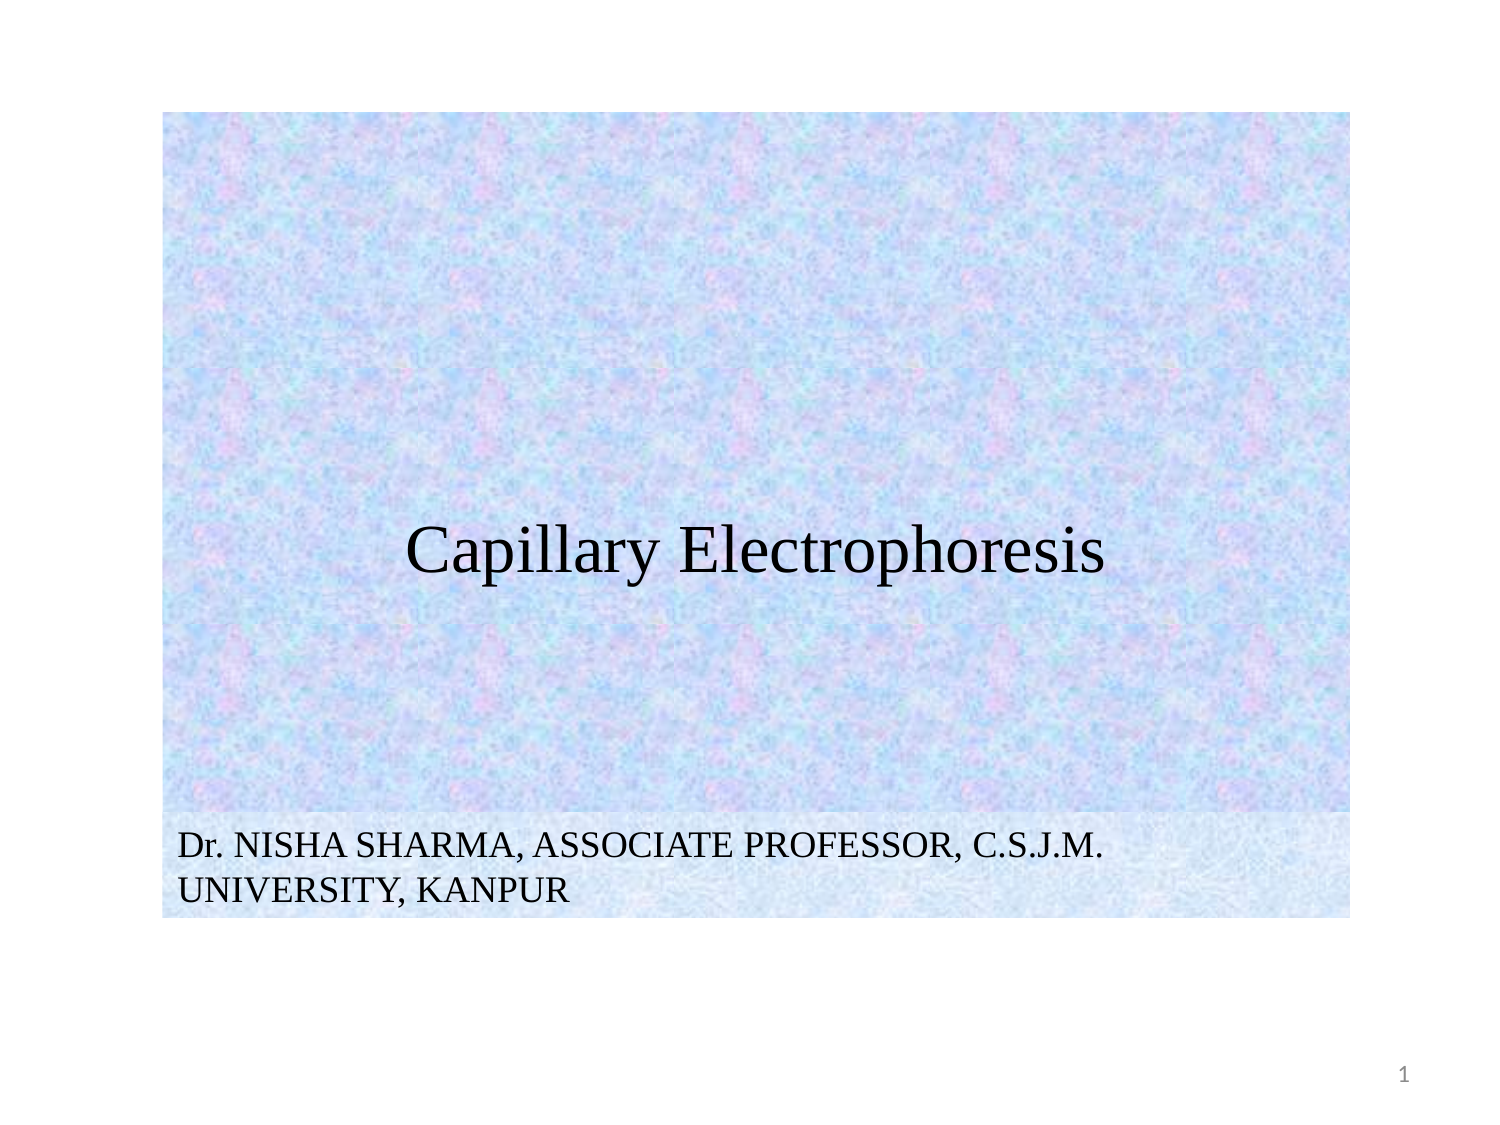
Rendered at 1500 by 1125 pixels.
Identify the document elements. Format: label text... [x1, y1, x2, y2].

title Capillary Electrophoresis [162, 112, 1350, 812]
text_box Dr. NISHA SHARMA, ASSOCIATE PROFESSOR, C.S.J.M. UNIVERSITY, KANPUR [162, 812, 1350, 918]
slide_number 1 [1074, 1042, 1425, 1103]
